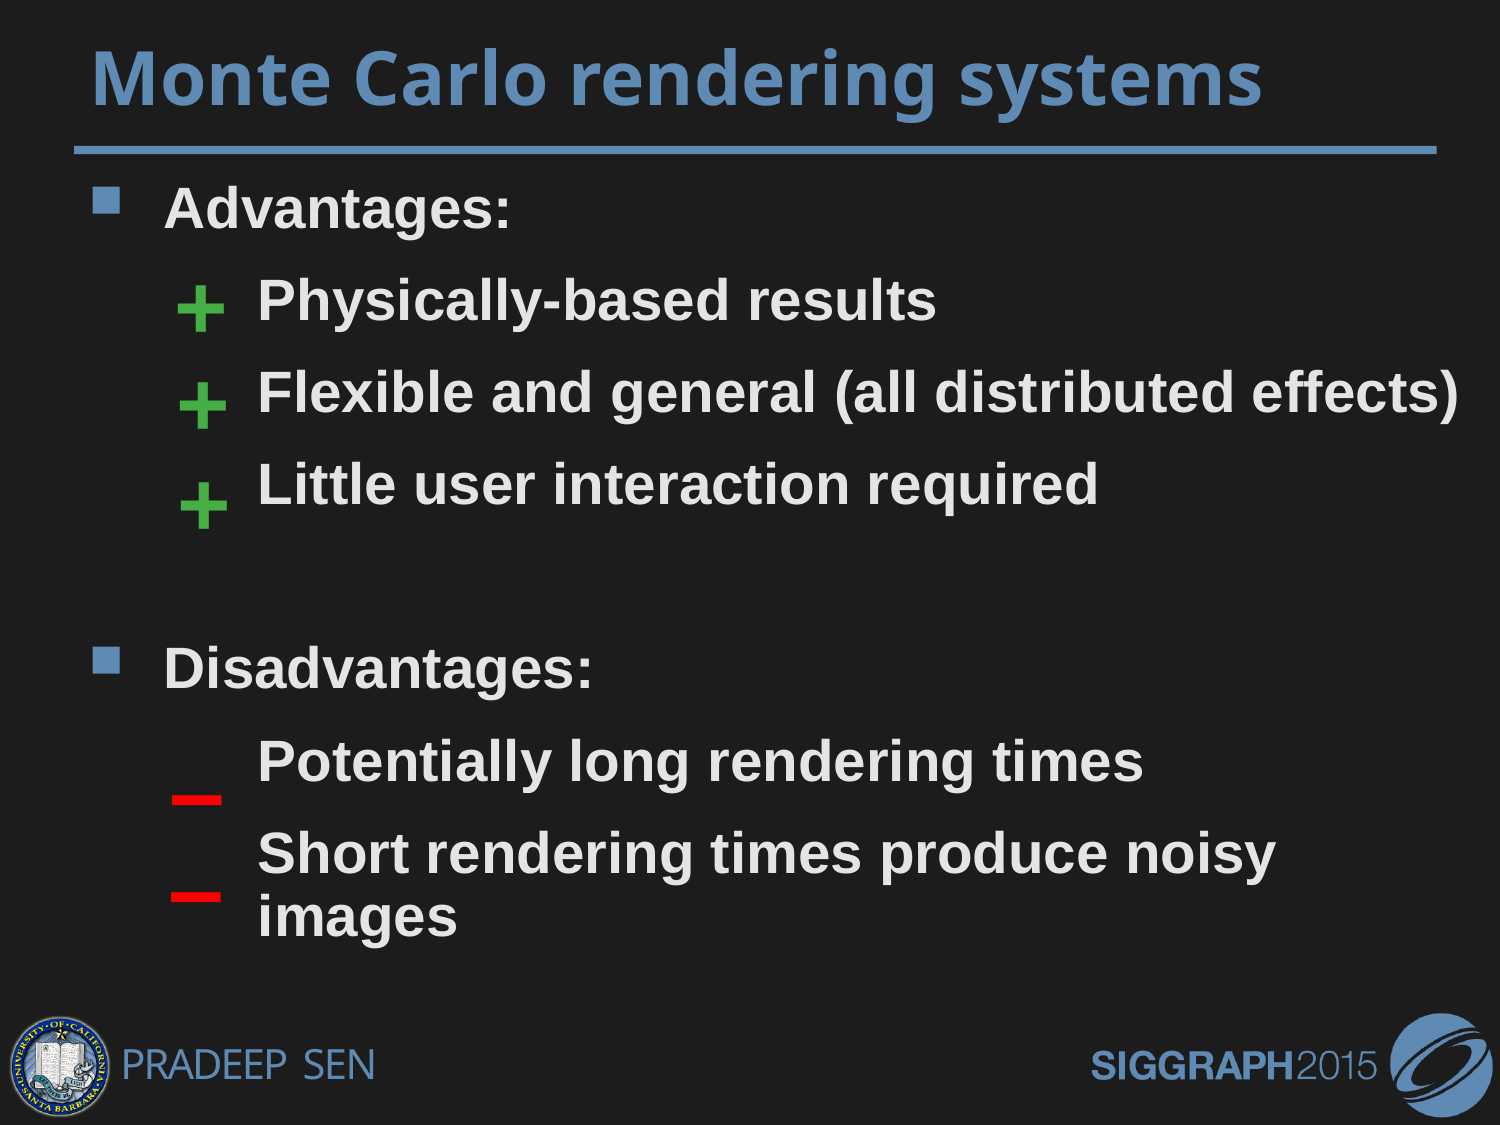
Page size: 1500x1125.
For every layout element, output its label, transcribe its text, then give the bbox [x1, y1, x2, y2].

picture [5, 1012, 114, 1121]
text_box + [160, 240, 243, 366]
text_box + [161, 337, 244, 462]
text_box + [162, 437, 245, 562]
list Advantages: Physically-based results Flexible and general (all distributed effects) Little user interaction required Disadvantages: Potentially long rendering times Short rendering times produce noisy images [74, 170, 1493, 980]
text_box – [153, 817, 255, 953]
picture [1088, 1009, 1500, 1124]
text_box – [154, 720, 256, 855]
title Monte Carlo rendering systems [75, 35, 1436, 128]
